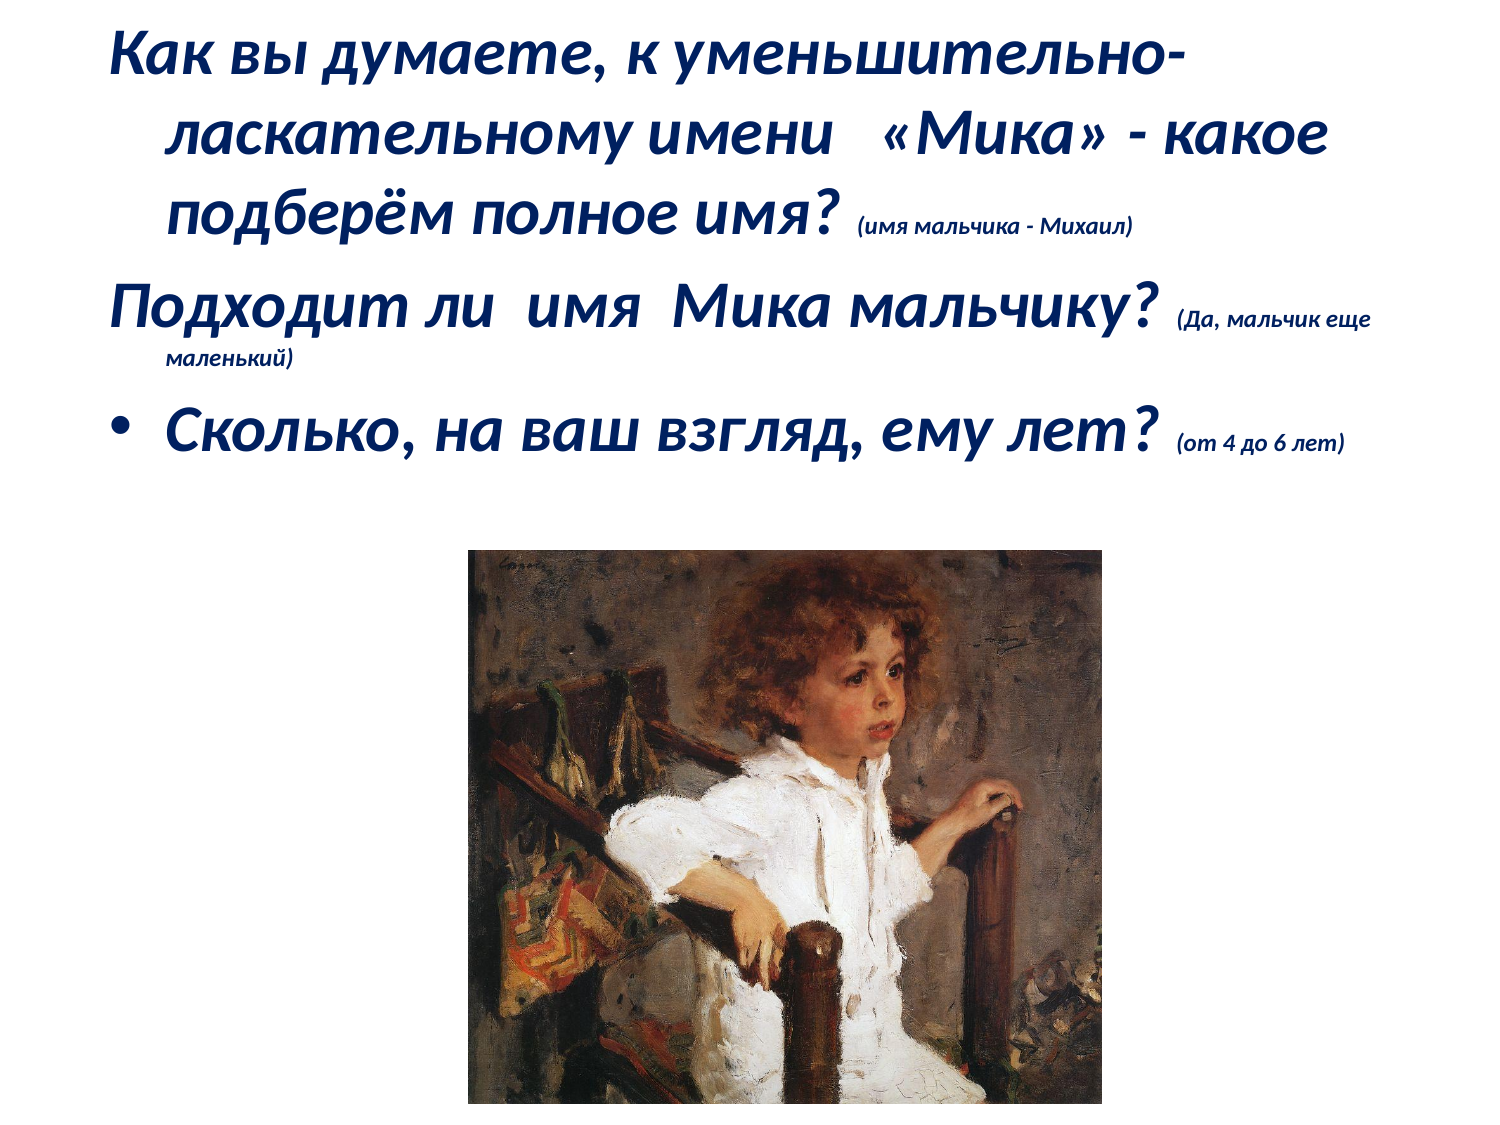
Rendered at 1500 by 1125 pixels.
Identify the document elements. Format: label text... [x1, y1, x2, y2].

list Как вы думаете, к уменьшительно-ласкательному имени «Мика» - какое подберём полное имя? (имя мальчика - Михаил) Подходит ли имя Мика мальчику? (Да, мальчик еще маленький) Сколько, на ваш взгляд, ему лет? (от 4 до 6 лет) [93, 0, 1444, 743]
picture [468, 550, 1102, 1104]
